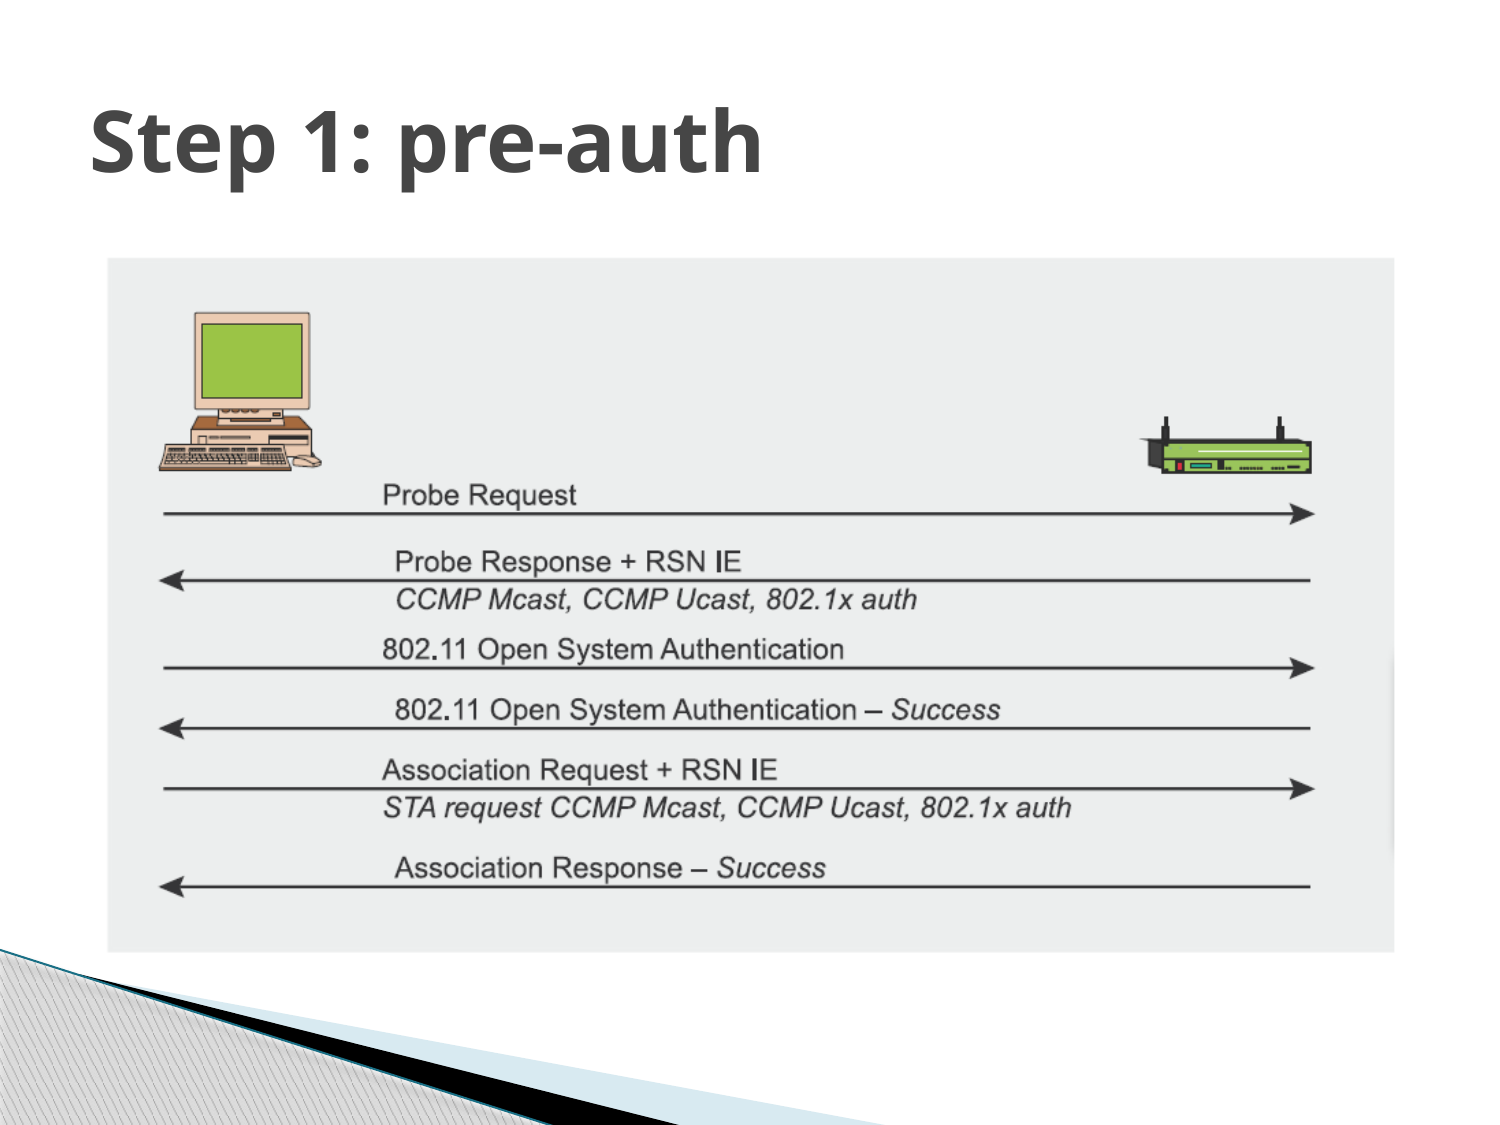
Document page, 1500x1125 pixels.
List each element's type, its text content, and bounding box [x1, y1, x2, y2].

picture [102, 234, 1395, 973]
title Step 1: pre-auth [75, 45, 1425, 233]
